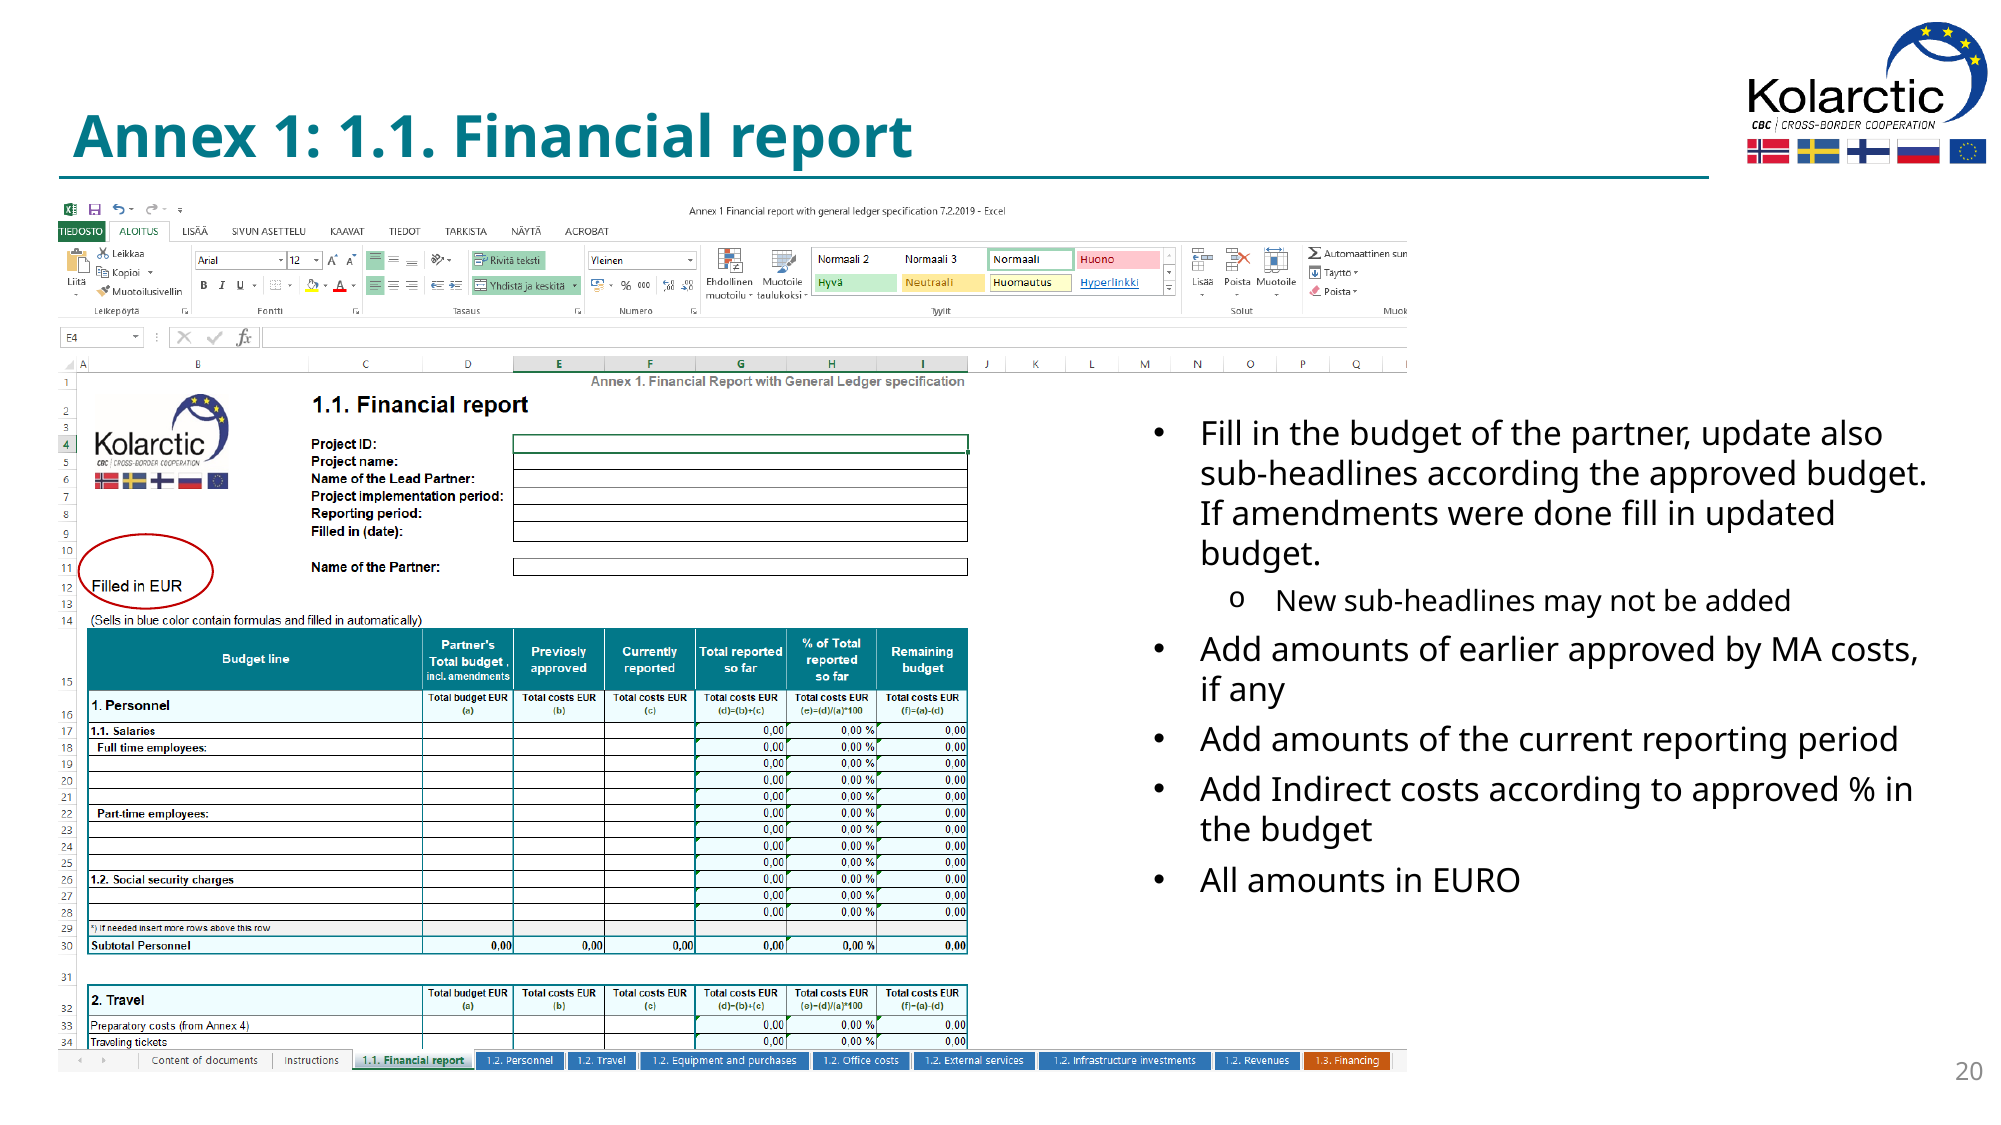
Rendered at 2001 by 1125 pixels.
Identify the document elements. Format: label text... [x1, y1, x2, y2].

picture [1724, 10, 2000, 181]
title Annex 1: 1.1. Financial report [58, 14, 1710, 178]
slide_number 20 [1921, 1042, 1999, 1102]
picture [58, 200, 1407, 1073]
text_box Fill in the budget of the partner, update also sub-headlines according the approved budget. If amendments were done fill in updated budget. New sub-headlines may not be added Add amounts of earlier approved by MA costs, if any Add amounts of the current reporting period Add Indirect costs according to approved % in the budget All amounts in EURO [1407, 405, 1945, 906]
